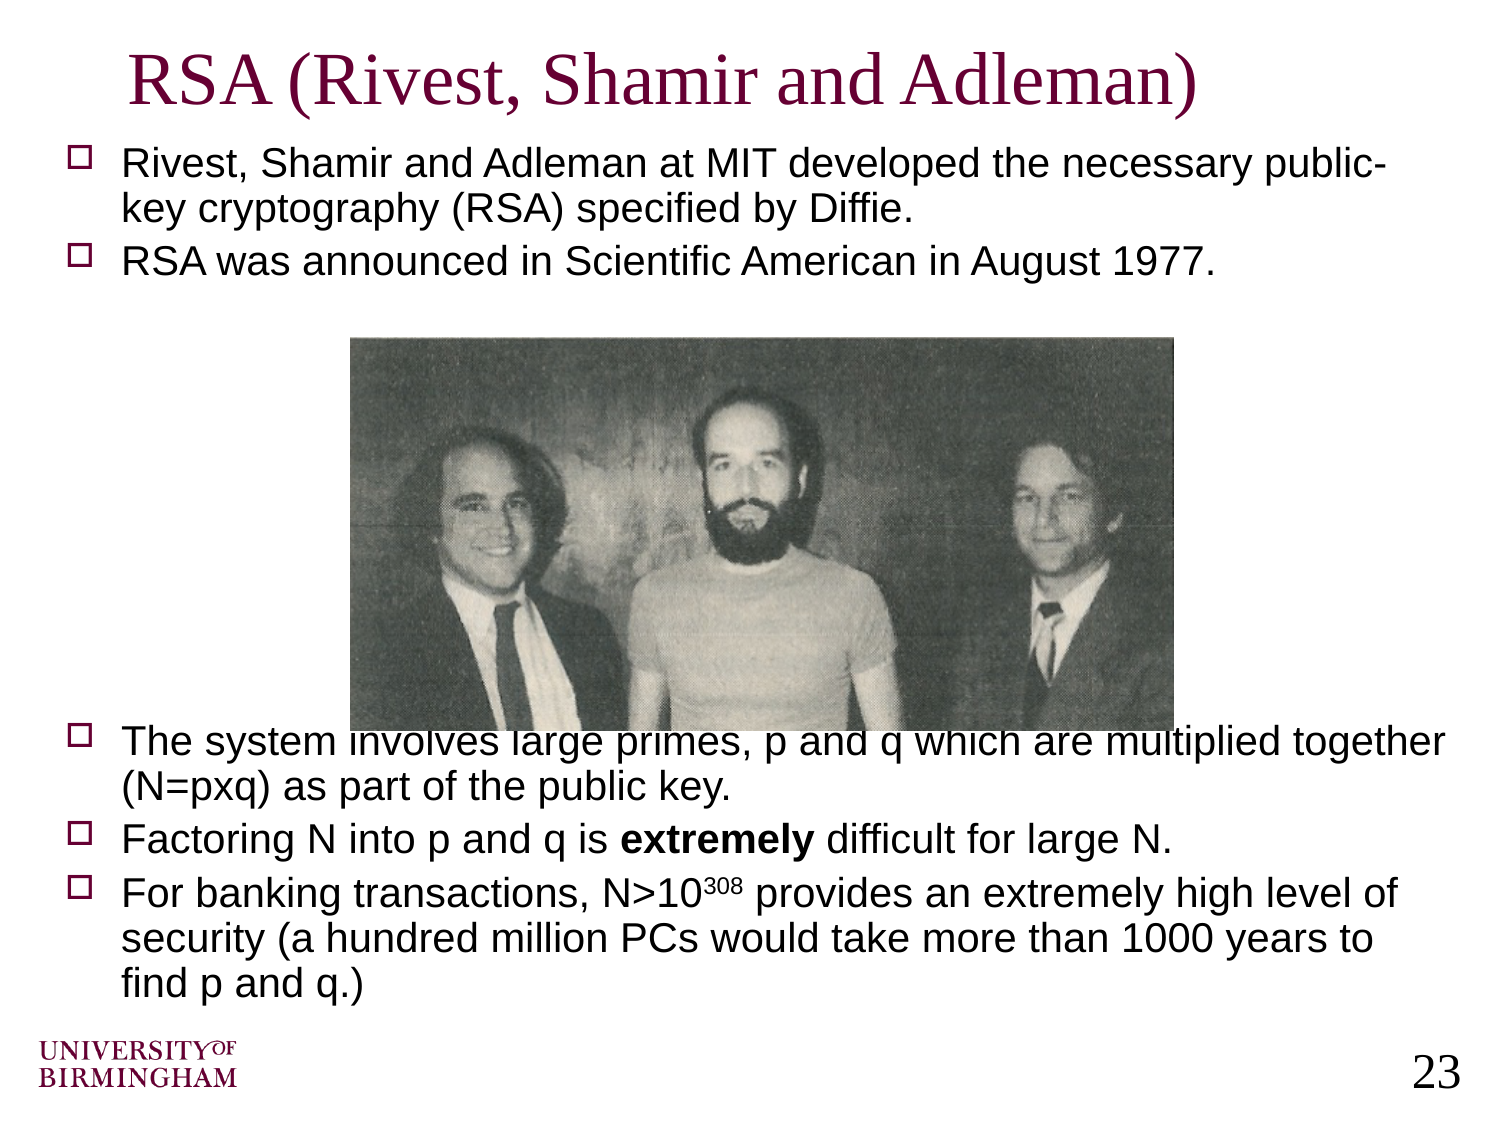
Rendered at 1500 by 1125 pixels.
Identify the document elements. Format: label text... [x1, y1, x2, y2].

title RSA (Rivest, Shamir and Adleman) [112, 0, 1388, 133]
list Rivest, Shamir and Adleman at MIT developed the necessary public-key cryptography (RSA) specified by Diffie. RSA was announced in Scientific American in August 1977. The system involves large primes, p and q which are multiplied together (N=pxq) as part of the public key. Factoring N into p and q is extremely difficult for large N. For banking transactions, N>10308 provides an extremely high level of security (a hundred million PCs would take more than 1000 years to find p and q.) [49, 133, 1463, 1125]
picture [0, 1002, 49, 1125]
picture [349, 337, 1174, 731]
